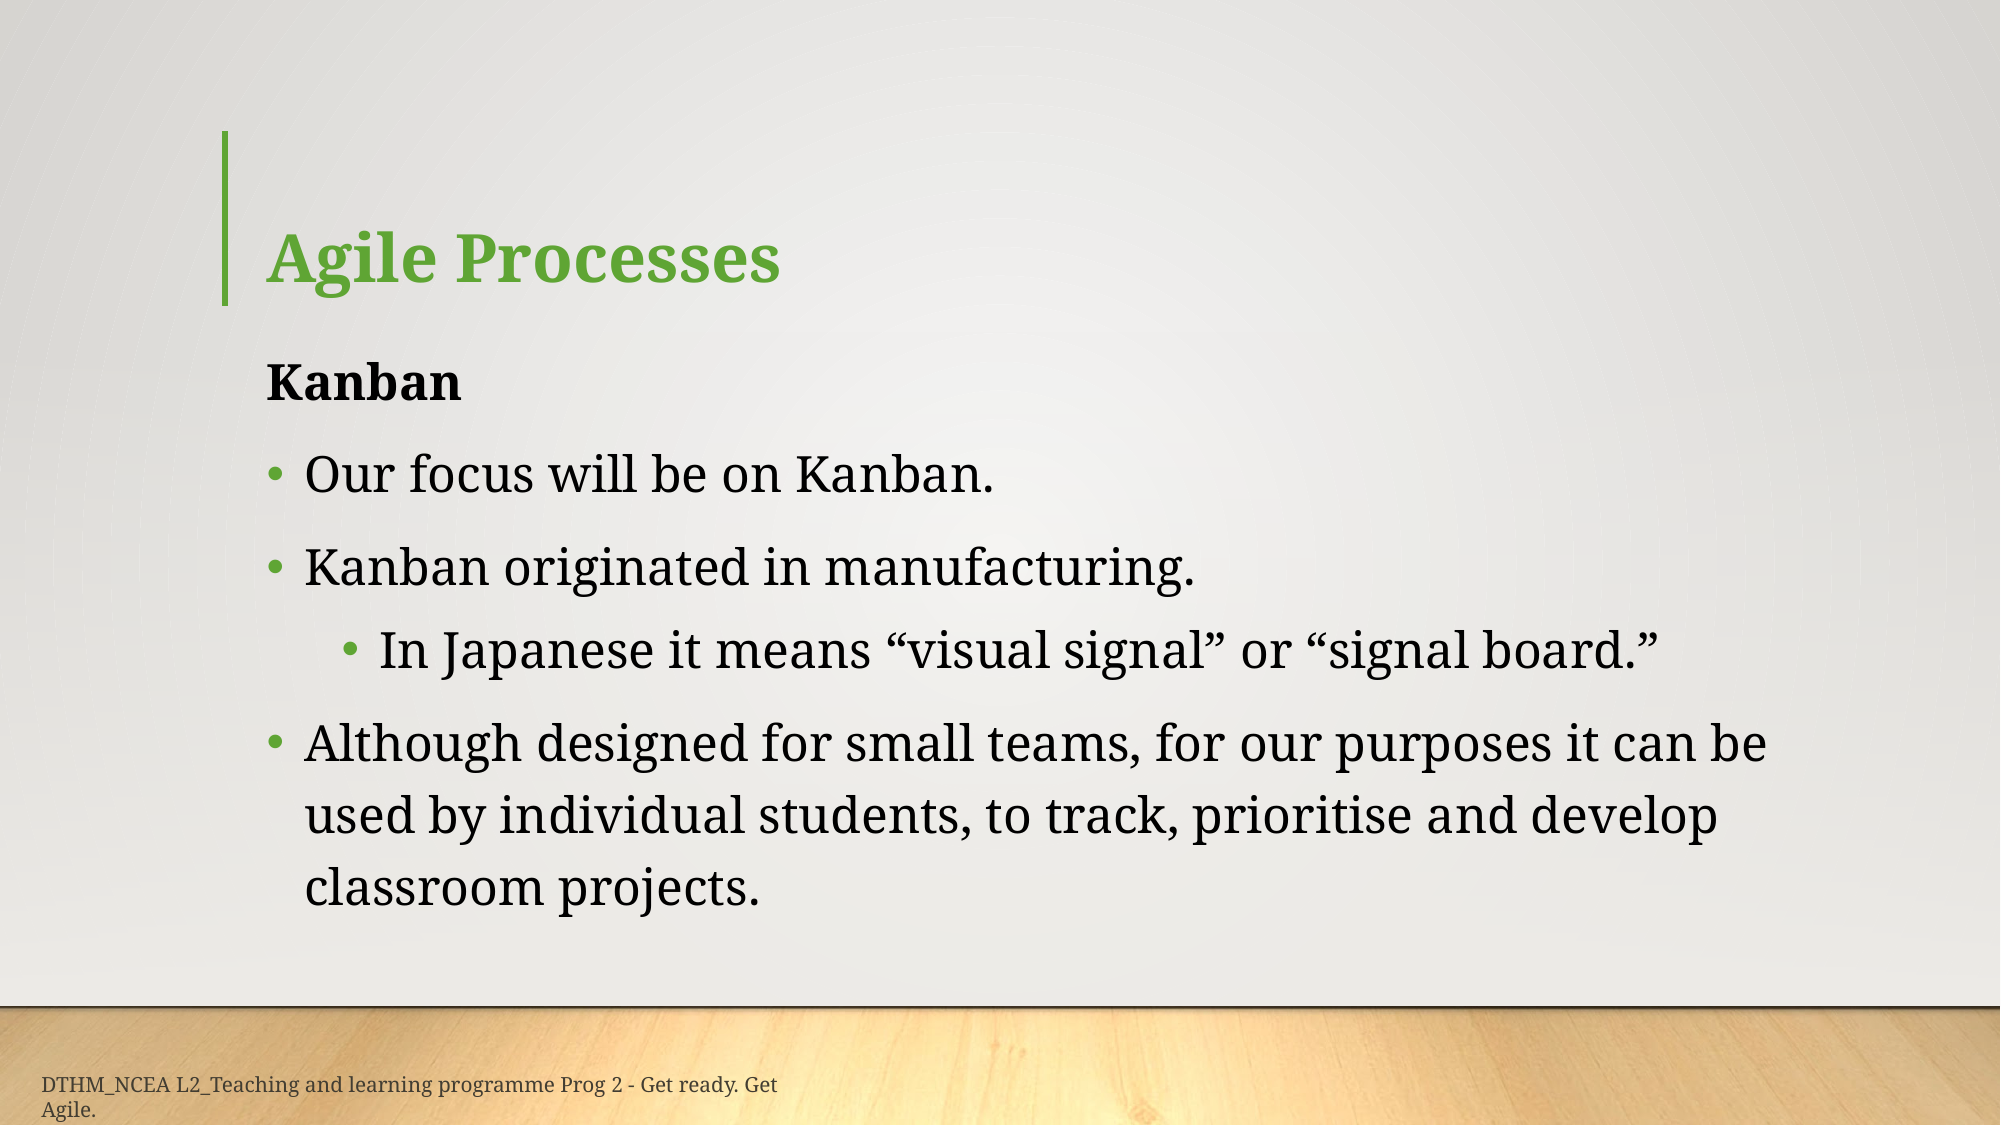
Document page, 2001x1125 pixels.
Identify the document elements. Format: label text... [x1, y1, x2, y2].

list Kanban Our focus will be on Kanban. Kanban originated in manufacturing. In Japanese it means “visual signal” or “signal board.” Although designed for small teams, for our purposes it can be used by individual students, to track, prioritise and develop classroom projects. [251, 330, 1814, 993]
picture [0, 1006, 2000, 1125]
title Agile Processes [251, 131, 1814, 305]
